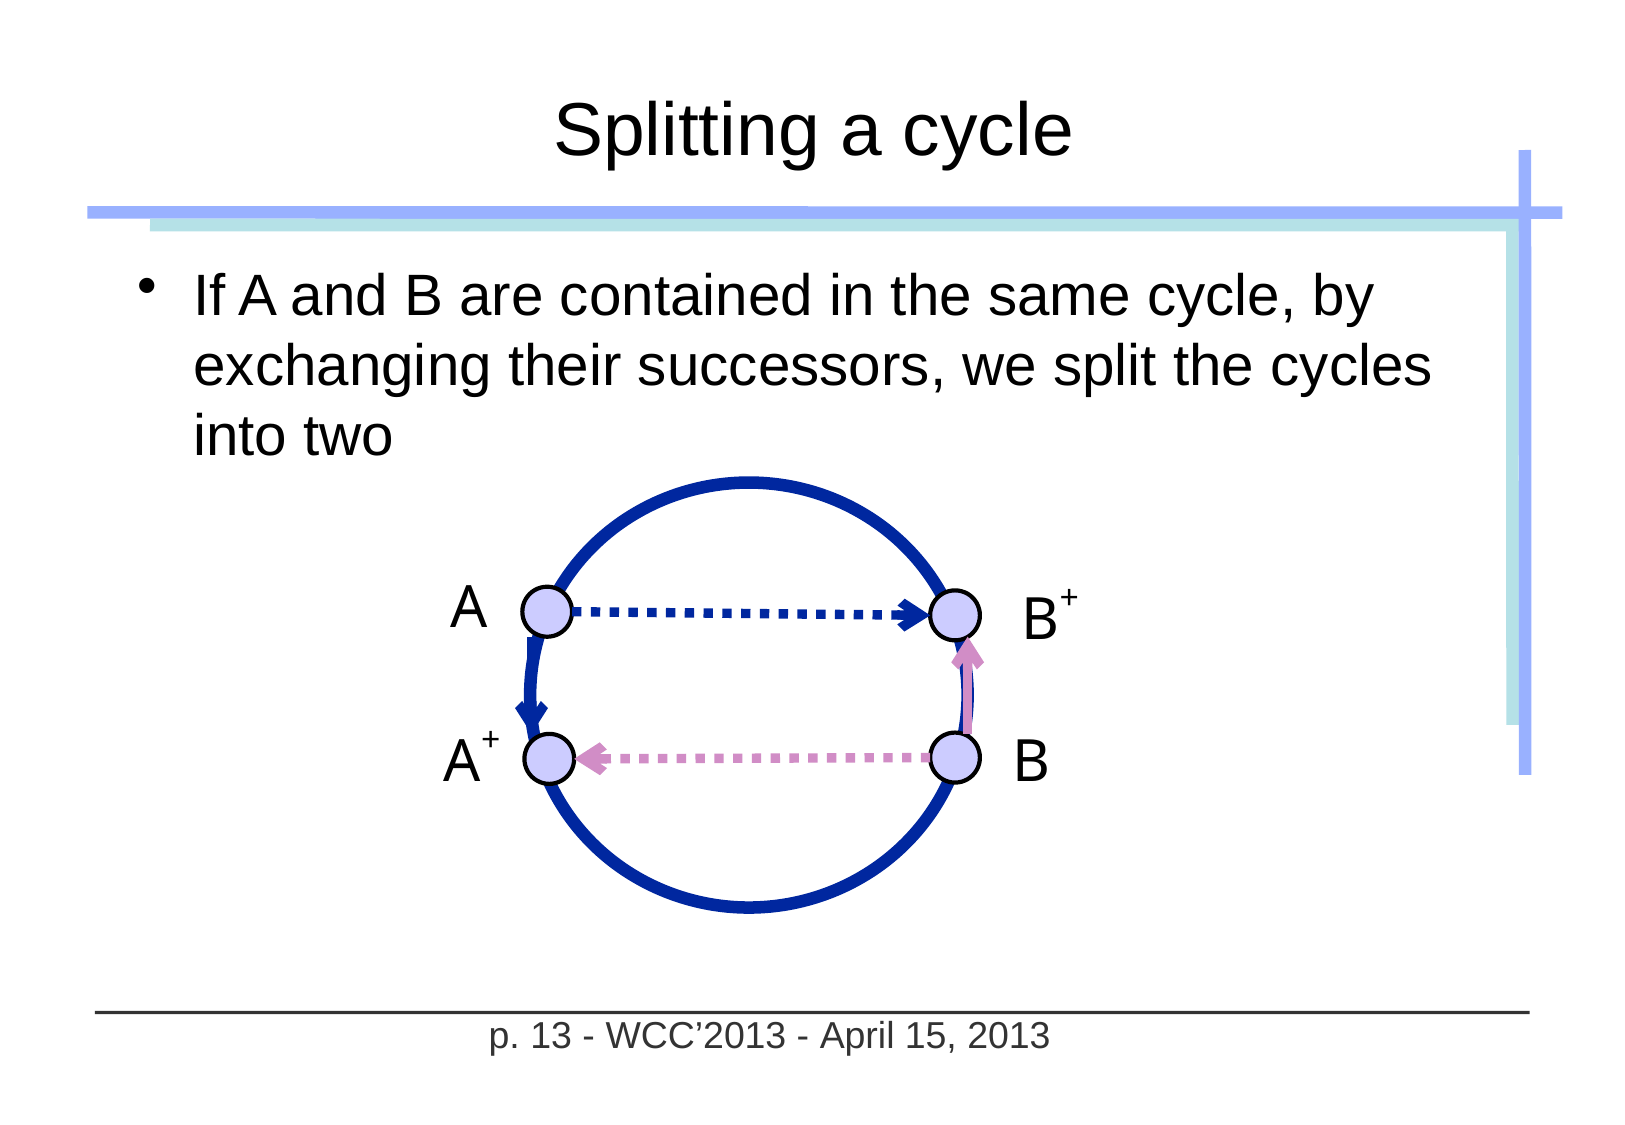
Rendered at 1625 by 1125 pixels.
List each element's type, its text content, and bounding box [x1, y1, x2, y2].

title Splitting a cycle [125, 50, 1503, 200]
list If A and B are contained in the same cycle, by exchanging their successors, we split the cycles into two [121, 249, 1488, 1000]
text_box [420, 482, 1102, 908]
